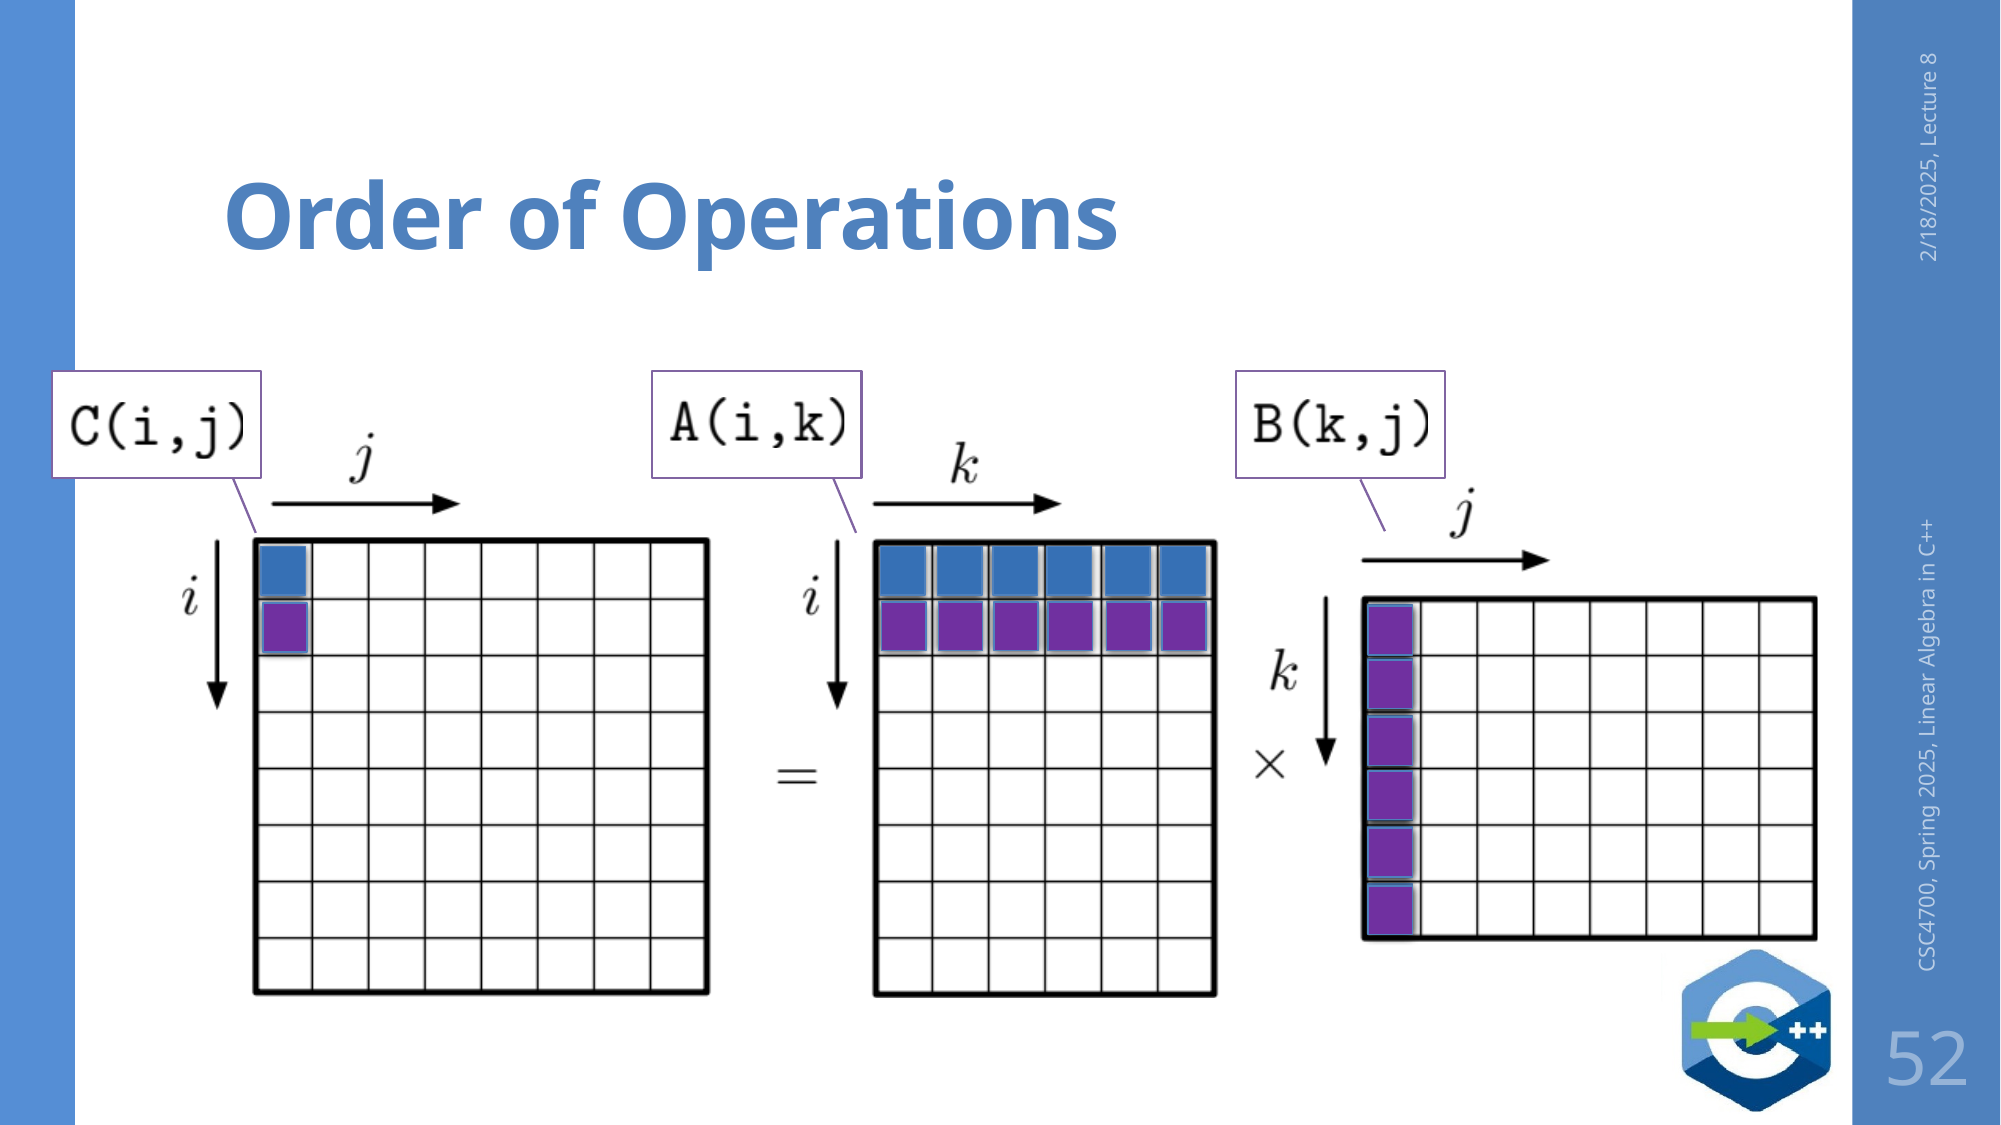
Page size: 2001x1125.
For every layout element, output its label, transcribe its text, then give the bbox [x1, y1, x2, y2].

picture [182, 430, 1851, 1125]
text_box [51, 370, 262, 479]
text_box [651, 370, 862, 479]
title Order of Operations [206, 48, 1797, 278]
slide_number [1897, 37, 1958, 351]
footer CSC4700, Spring 2025, Linear Algebra in C++ [1897, 400, 1958, 988]
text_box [1235, 370, 1446, 479]
slide_number 52 [1852, 1012, 2000, 1110]
